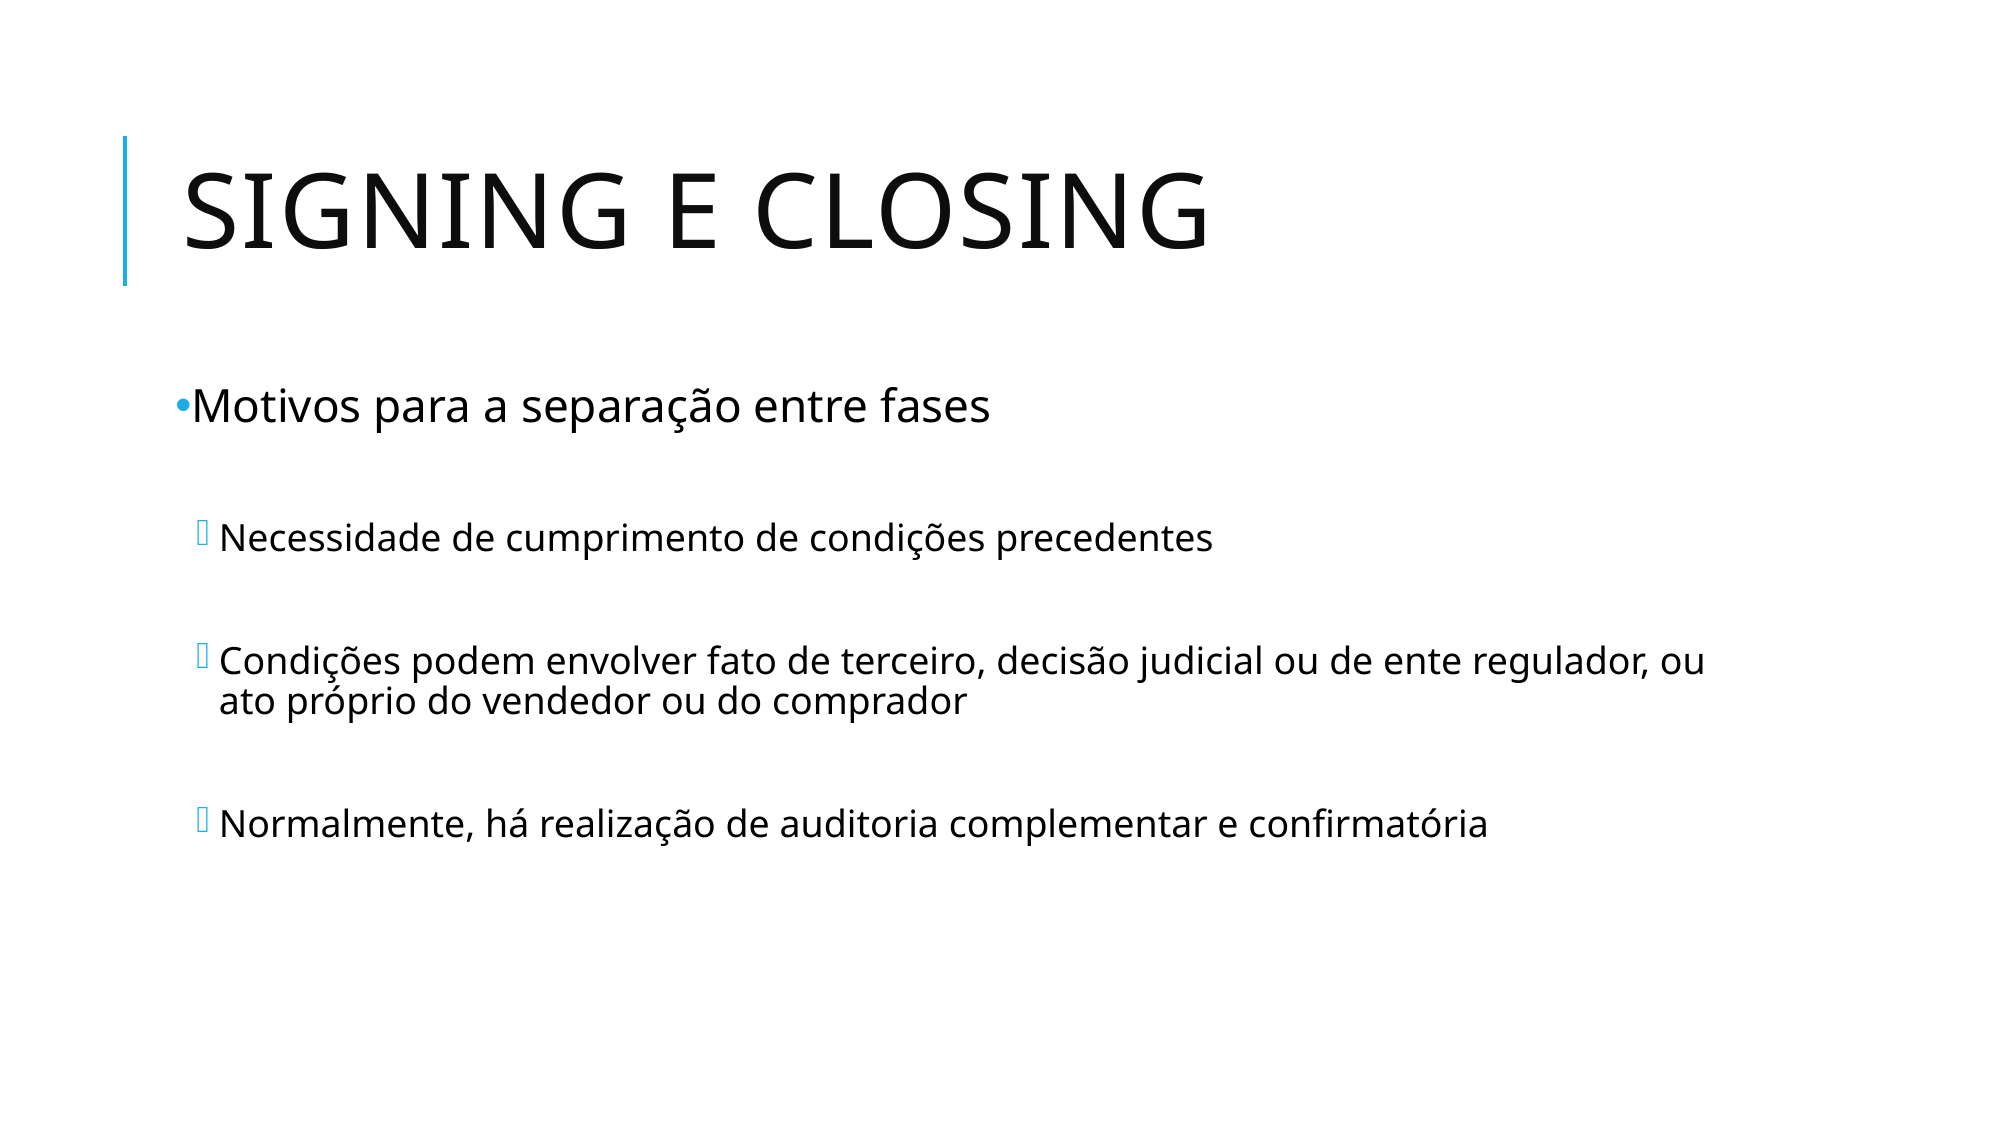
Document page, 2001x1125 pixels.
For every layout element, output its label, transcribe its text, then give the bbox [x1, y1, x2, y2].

title Signing e closing [168, 96, 1763, 342]
list Motivos para a separação entre fases Necessidade de cumprimento de condições precedentes Condições podem envolver fato de terceiro, decisão judicial ou de ente regulador, ou ato próprio do vendedor ou do comprador Normalmente, há realização de auditoria complementar e confirmatória [168, 375, 1763, 1035]
